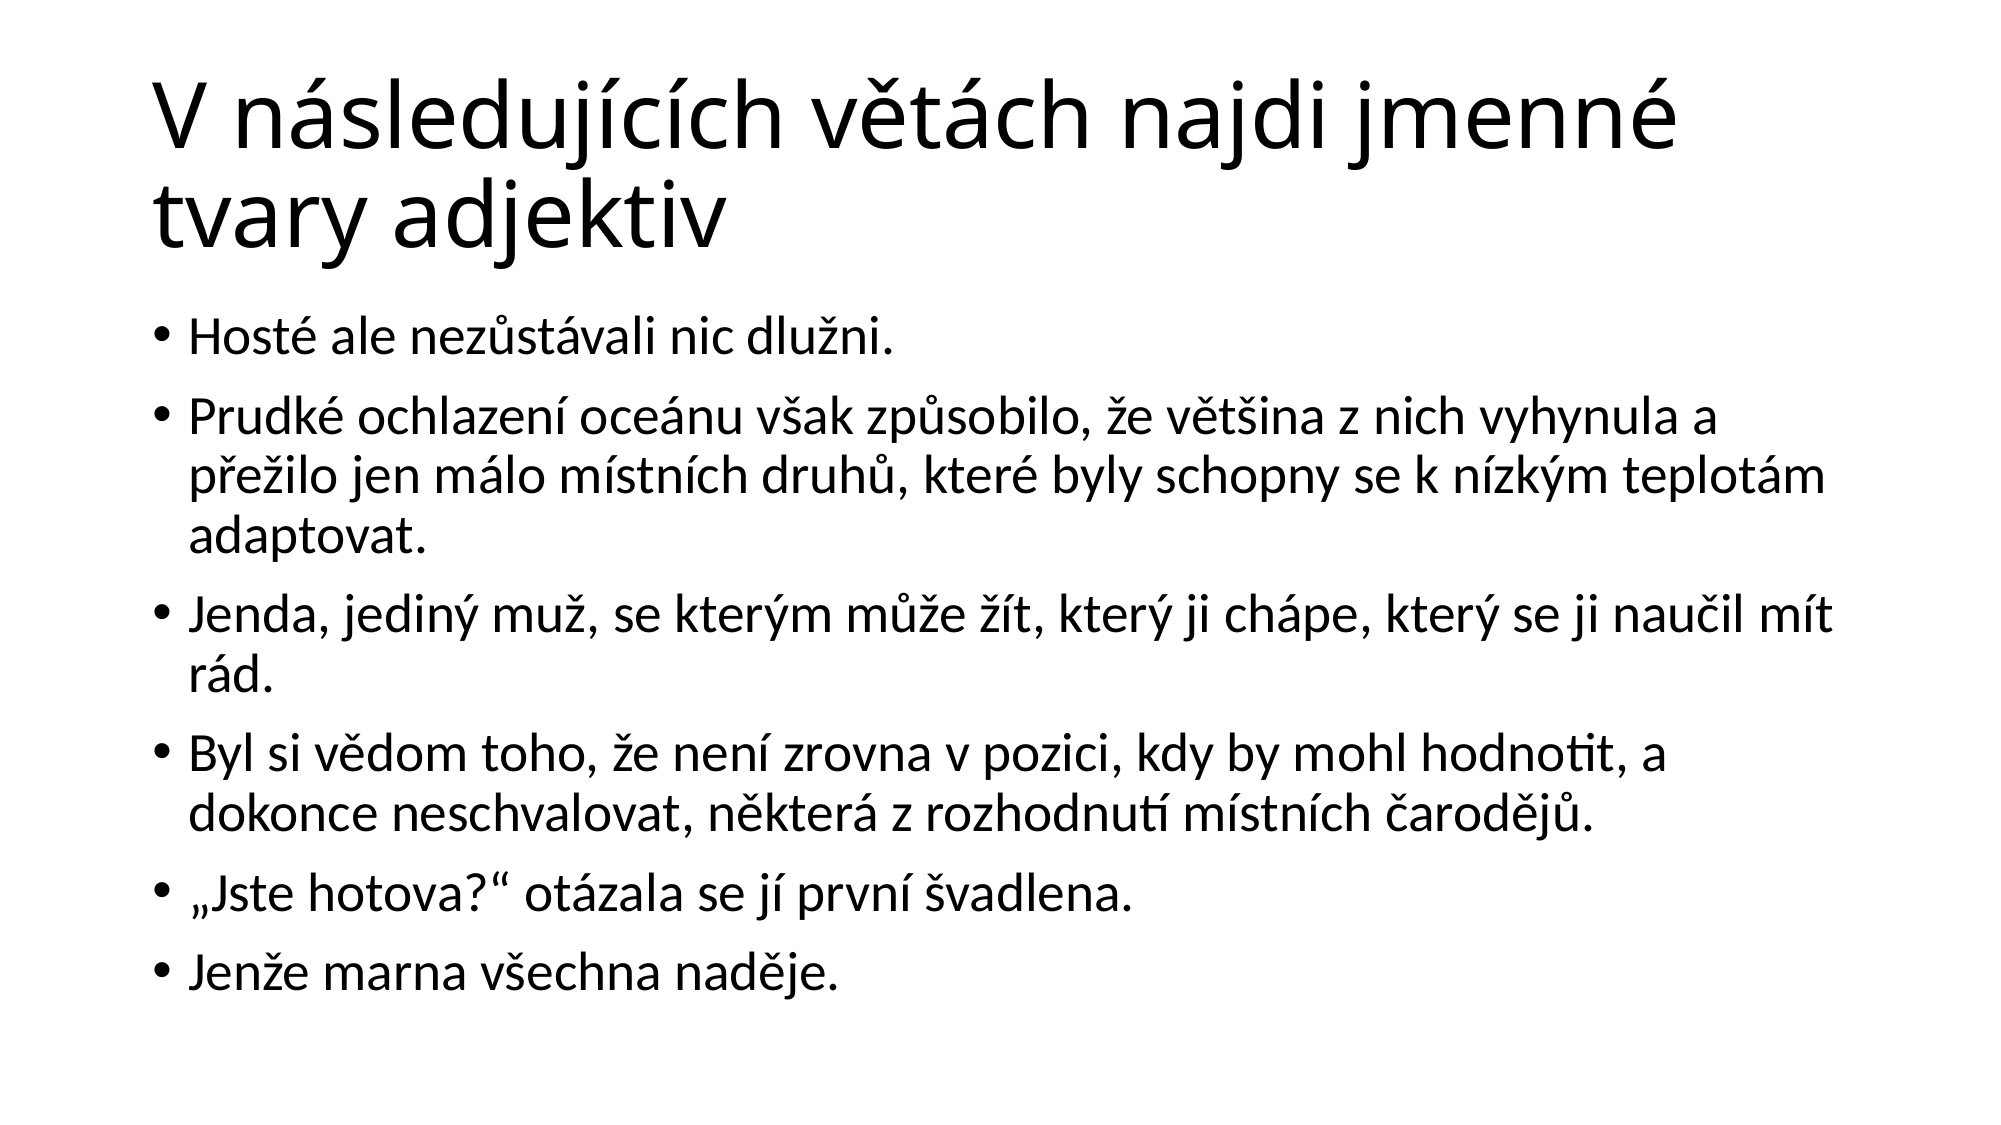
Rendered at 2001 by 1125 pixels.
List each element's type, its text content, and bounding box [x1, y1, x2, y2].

title V následujících větách najdi jmenné tvary adjektiv [137, 59, 1863, 278]
list Hosté ale nezůstávali nic dlužni. Prudké ochlazení oceánu však způsobilo, že většina z nich vyhynula a přežilo jen málo místních druhů, které byly schopny se k nízkým teplotám adaptovat. Jenda, jediný muž, se kterým může žít, který ji chápe, který se ji naučil mít rád. Byl si vědom toho, že není zrovna v pozici, kdy by mohl hodnotit, a dokonce neschvalovat, některá z rozhodnutí místních čarodějů. „Jste hotova?“ otázala se jí první švadlena. Jenže marna všechna naděje. [137, 299, 1863, 1014]
